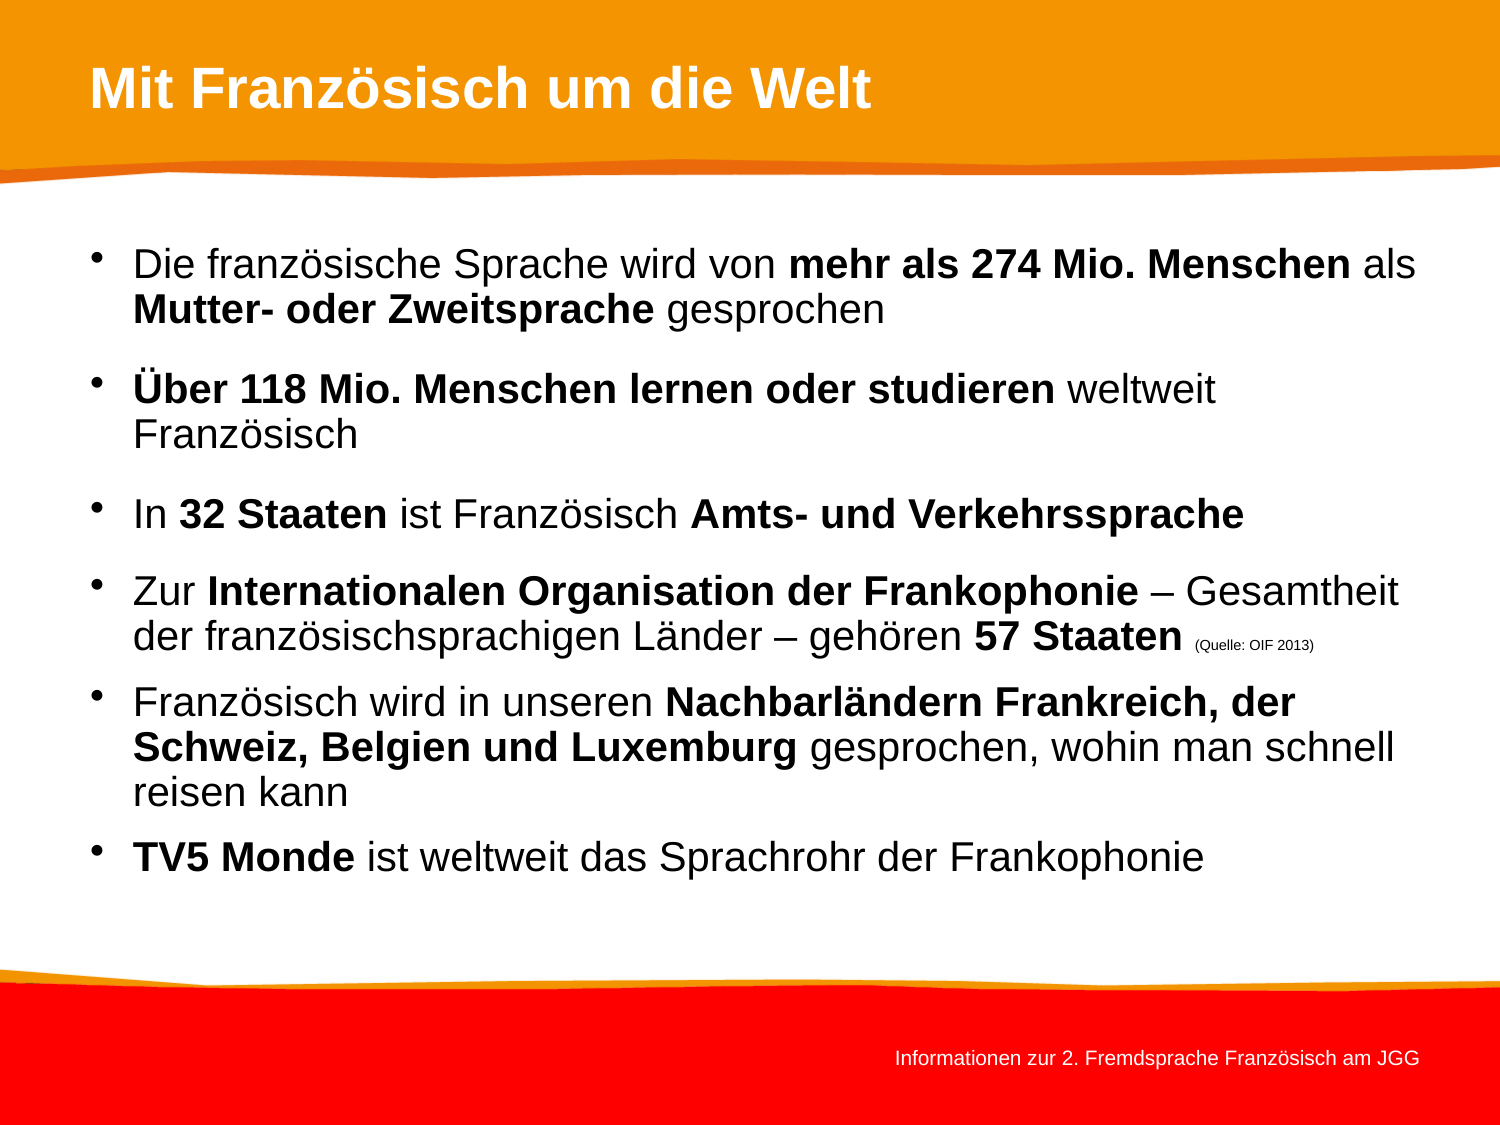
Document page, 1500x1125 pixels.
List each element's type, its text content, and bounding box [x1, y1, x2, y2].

picture [0, 0, 1500, 1125]
text_box Informationen zur 2. Fremdsprache Französisch am JGG [880, 1036, 1470, 1077]
list Die französische Sprache wird von mehr als 274 Mio. Menschen als Mutter- oder Zweitsprache gesprochen Über 118 Mio. Menschen lernen oder studieren weltweit Französisch In 32 Staaten ist Französisch Amts- und Verkehrssprache Zur Internationalen Organisation der Frankophonie – Gesamtheit der französischsprachigen Länder – gehören 57 Staaten (Quelle: OIF 2013) Französisch wird in unseren Nachbarländern Frankreich, der Schweiz, Belgien und Luxemburg gesprochen, wohin man schnell reisen kann TV5 Monde ist weltweit das Sprachrohr der Frankophonie [75, 176, 1466, 942]
text_box Mit Französisch um die Welt [74, 42, 1425, 177]
